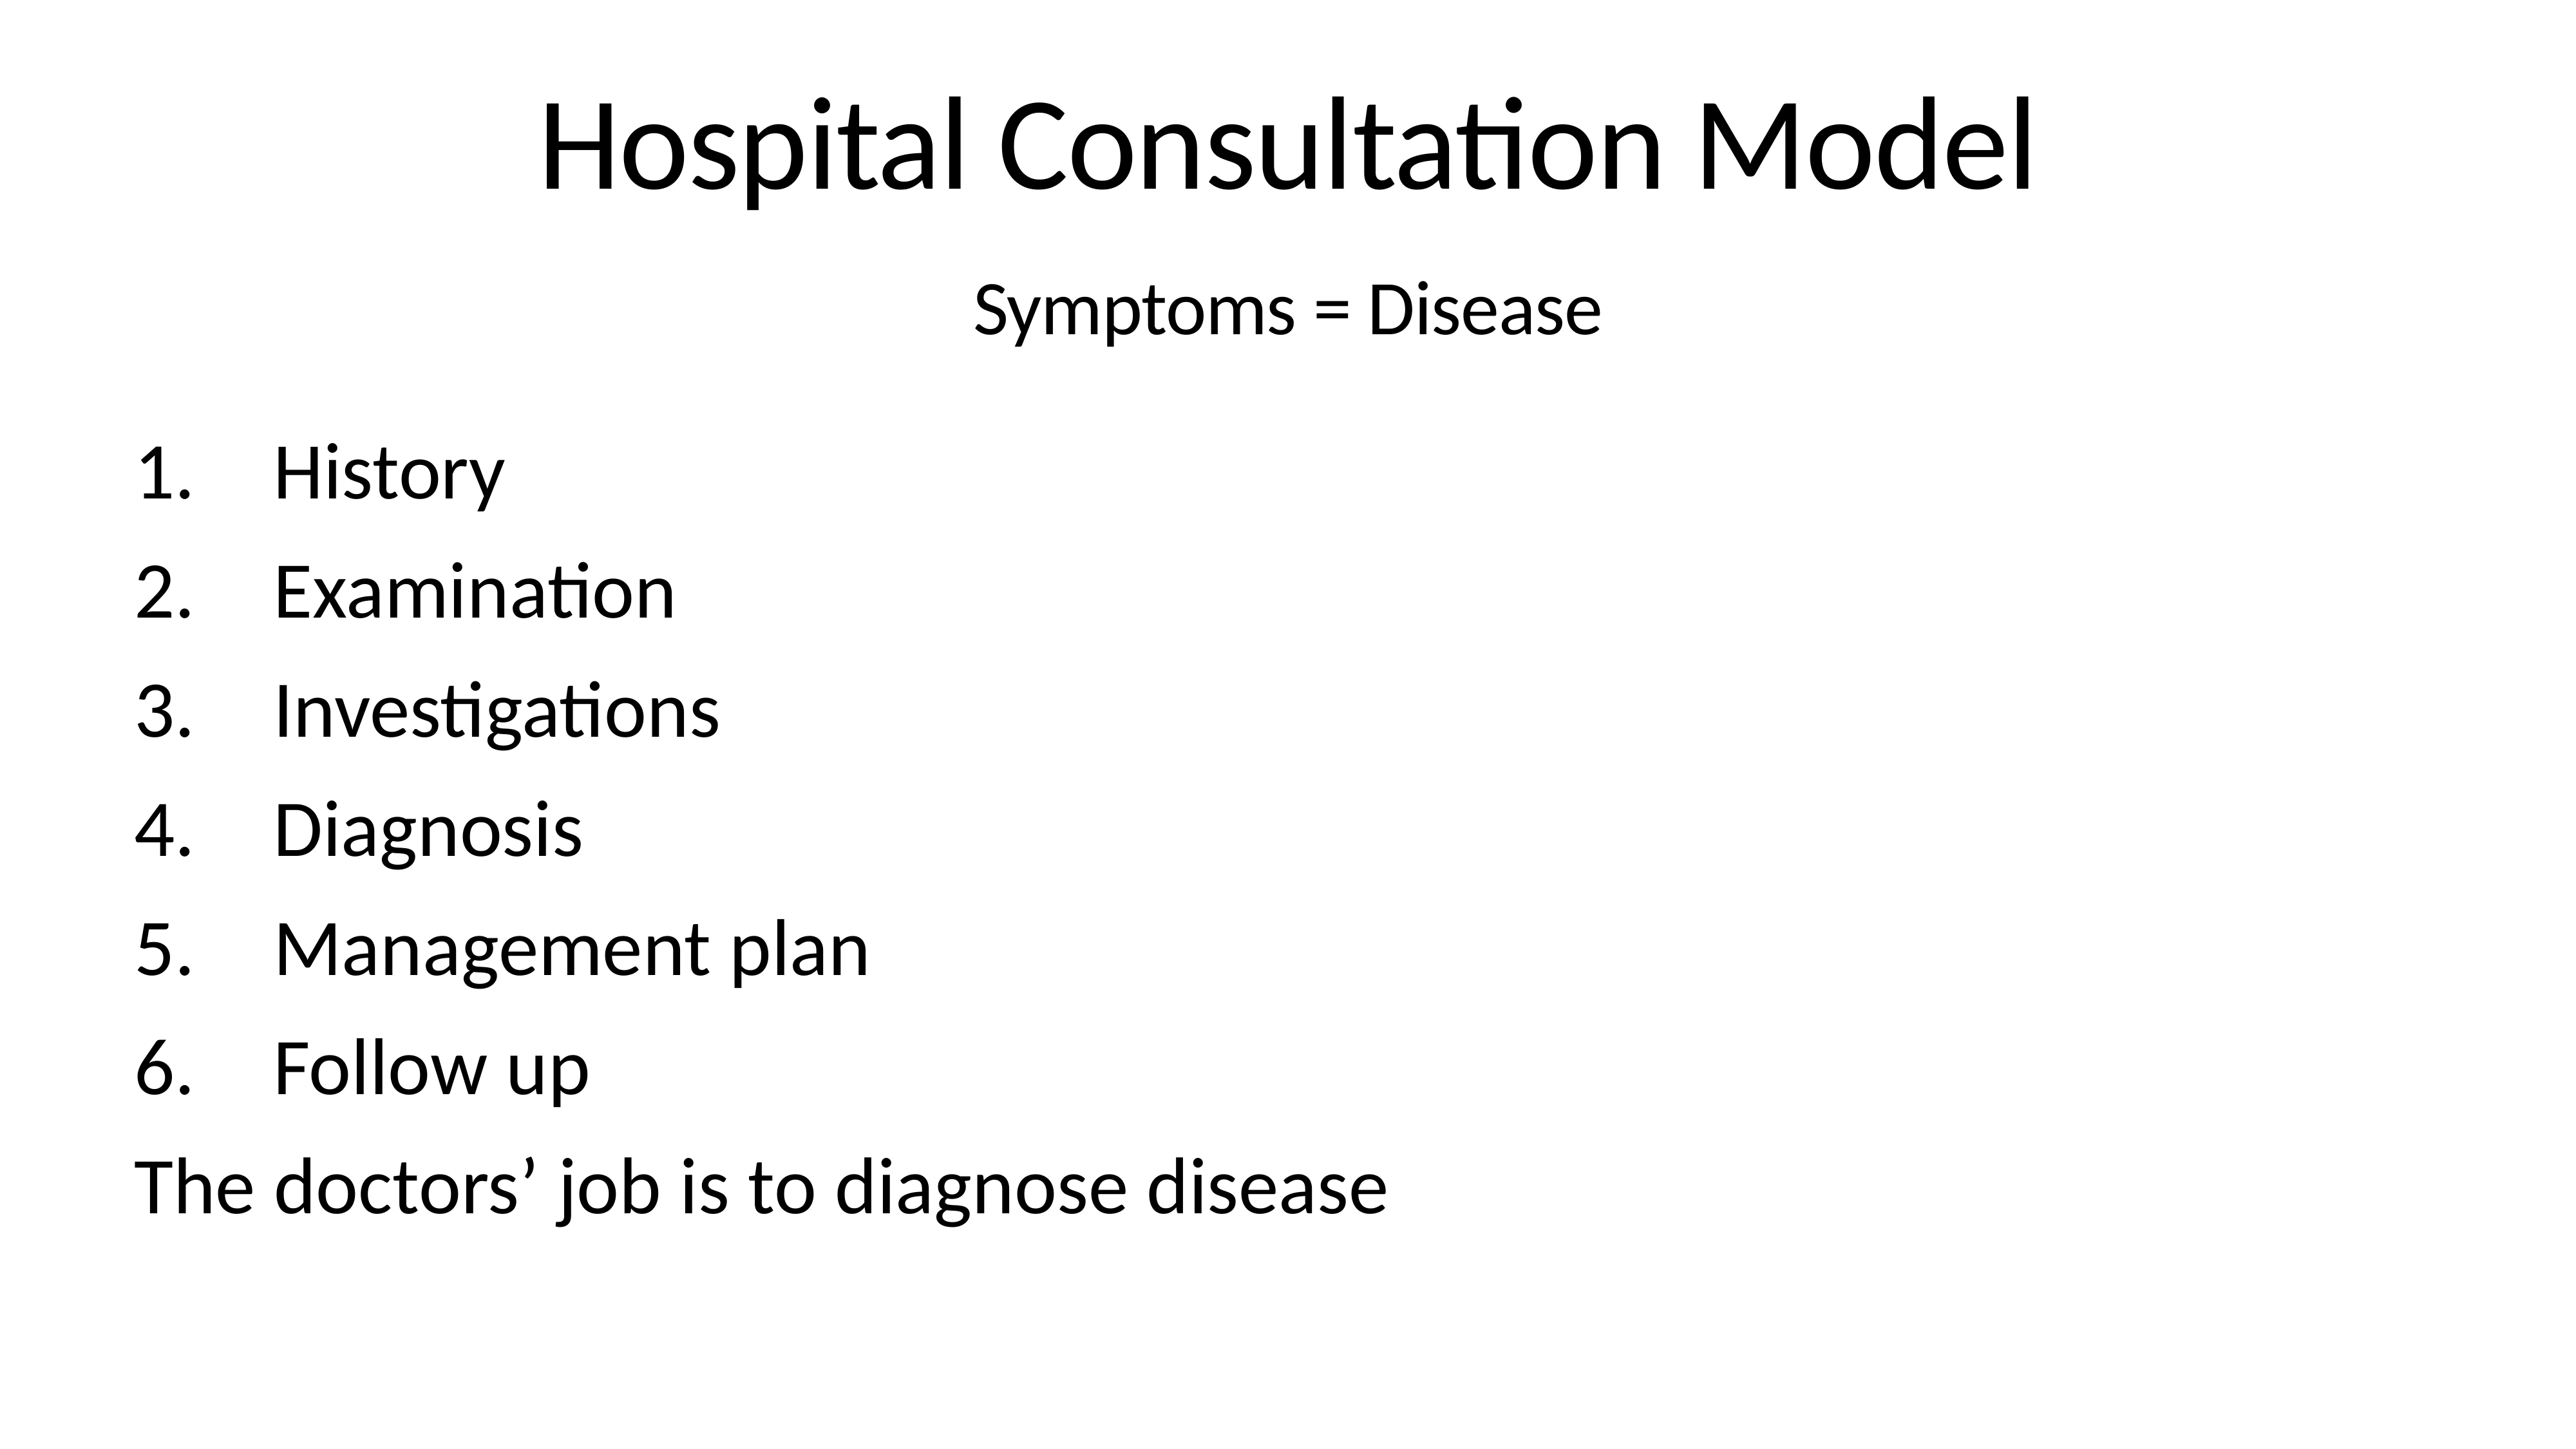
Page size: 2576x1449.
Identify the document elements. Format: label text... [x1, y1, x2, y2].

list Symptoms = Disease [128, 251, 2448, 341]
list History Examination Investigations Diagnosis Management plan Follow up The doctors’ job is to diagnose disease [128, 423, 2448, 1321]
title Hospital Consultation Model [128, 81, 2448, 251]
